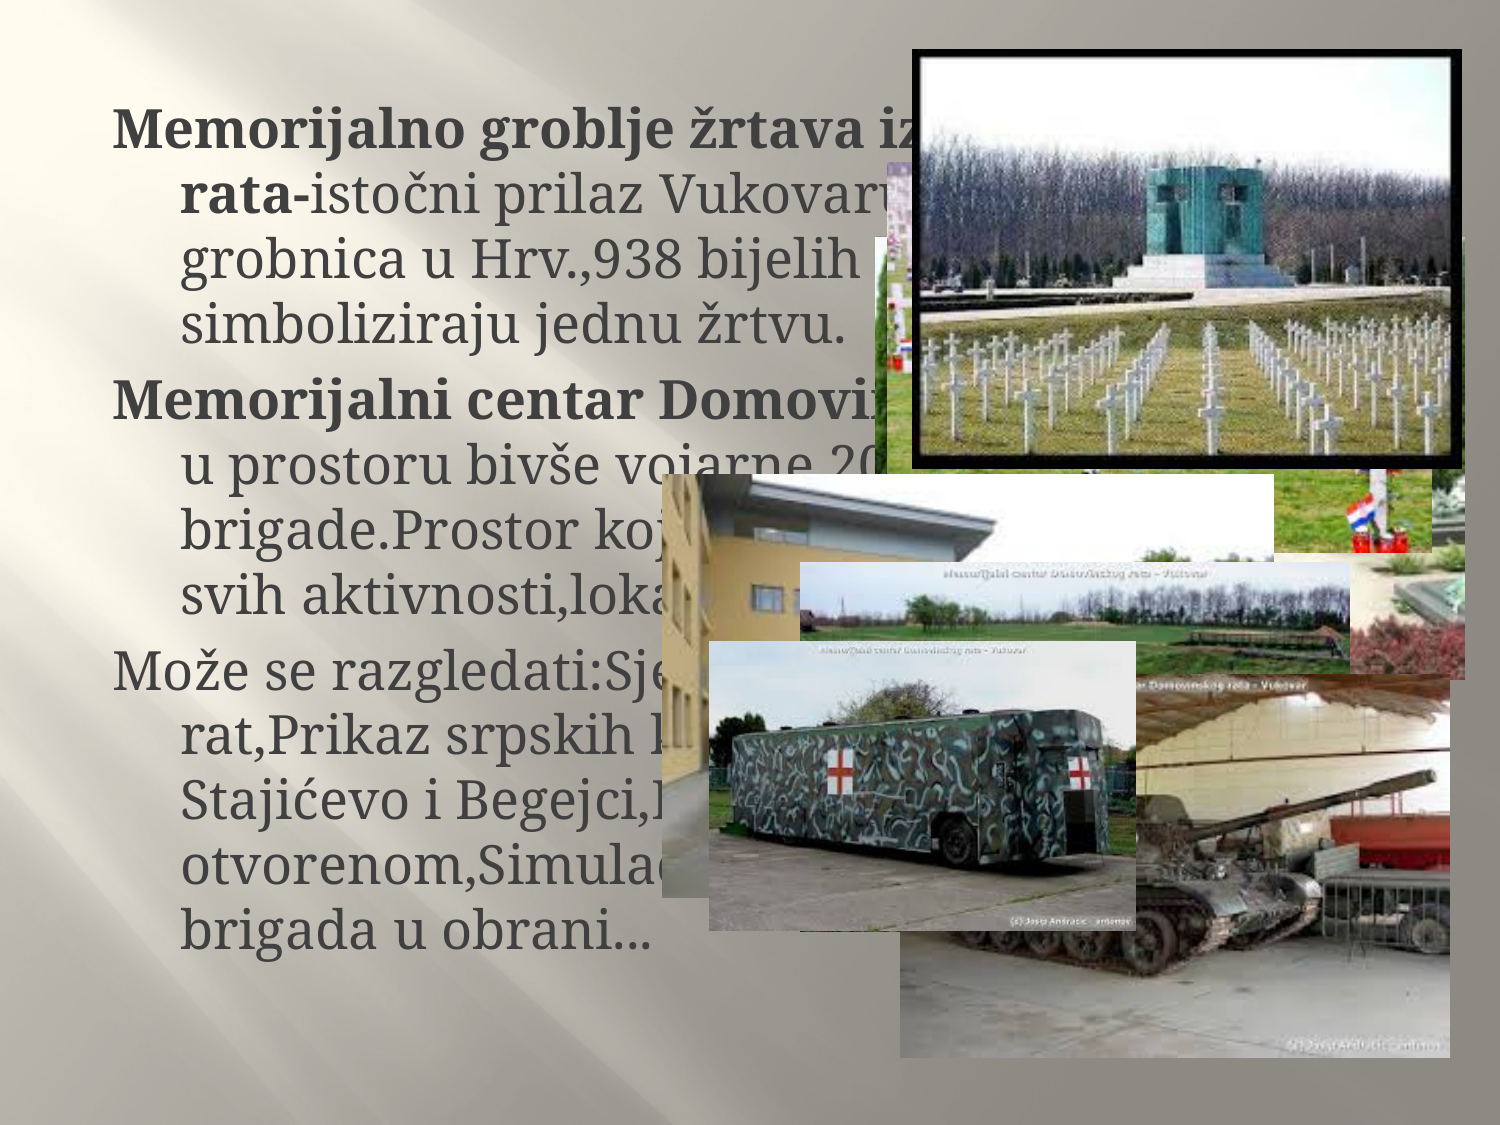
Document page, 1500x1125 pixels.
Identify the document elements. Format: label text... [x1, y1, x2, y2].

picture [662, 49, 1466, 1058]
list Memorijalno groblje žrtava iz Domovinskog rata-istočni prilaz Vukovaru,najveća masovna grobnica u Hrv.,938 bijelih križeva koji simboliziraju jednu žrtvu. Memorijalni centar Domovinskog rata-smješten u prostoru bivše vojarne 204.vukovarske brigade.Prostor koji predstavlja središnju točku svih aktivnosti,lokaliteta i ogranizacija . Može se razgledati:Sjećanje na Domovinski rat,Prikaz srpskih koncentracijskih logora Stajićevo i Begejci,Eksponati na otvorenom,Simulacija bojnog polja Ojačana brigada u obrani... [75, 87, 912, 1035]
